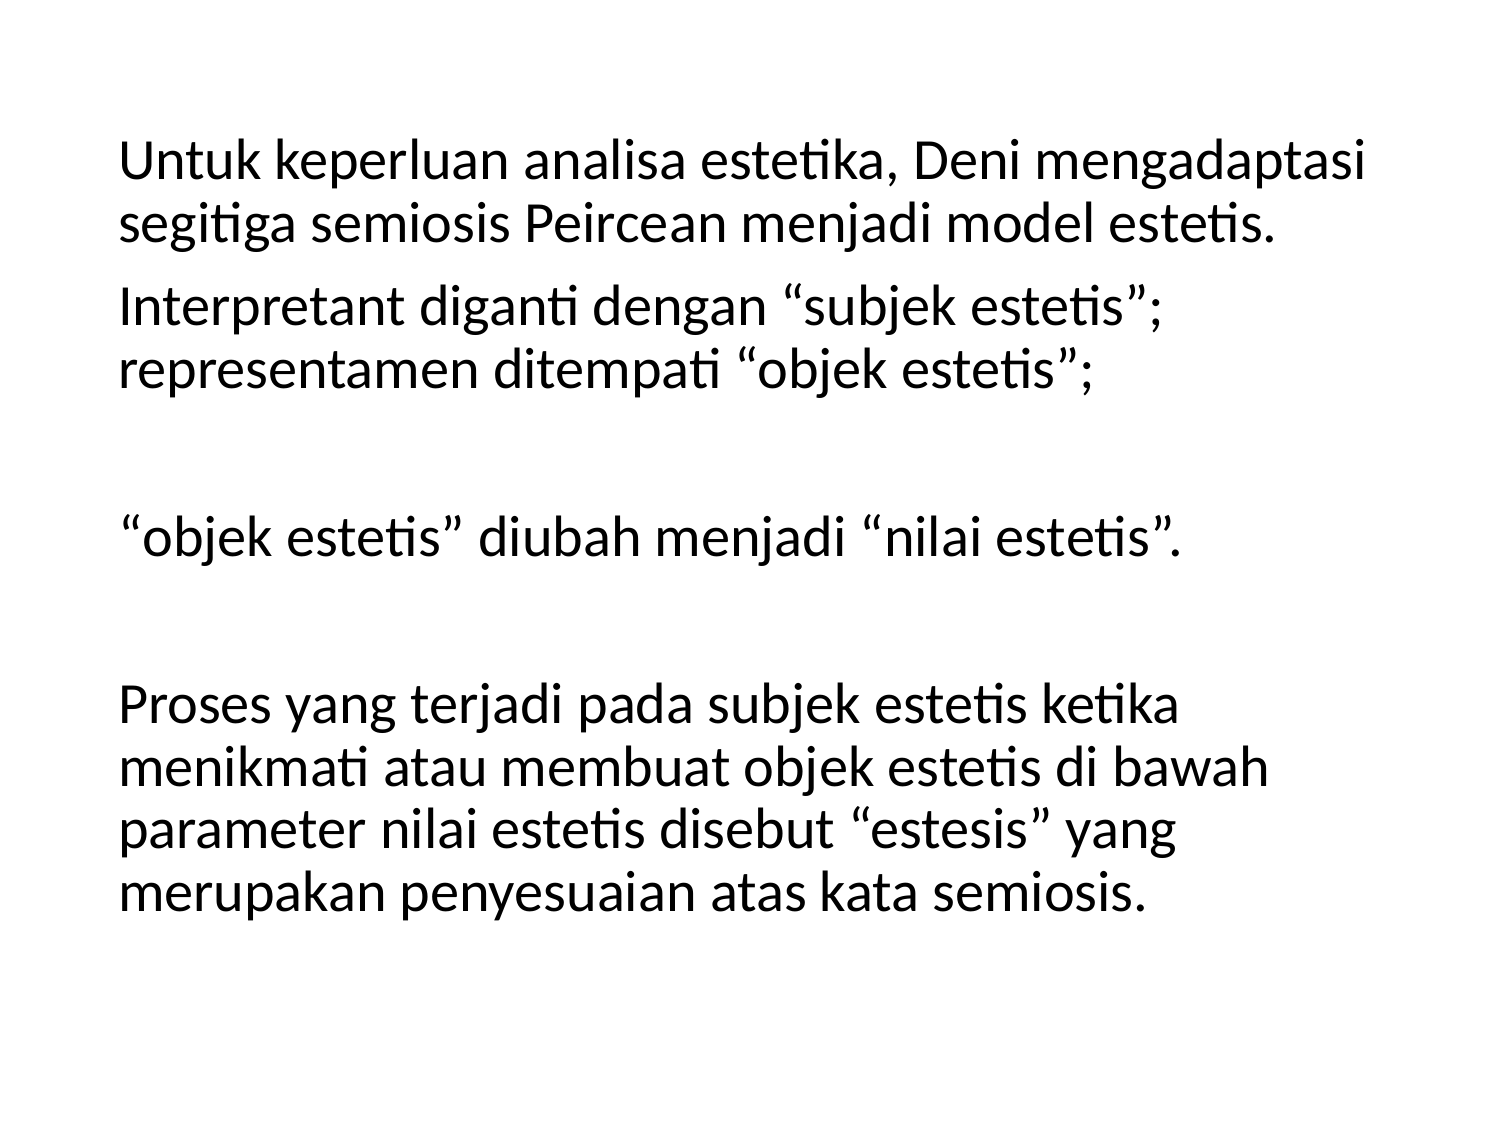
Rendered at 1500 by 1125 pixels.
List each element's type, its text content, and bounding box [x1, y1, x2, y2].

list Untuk keperluan analisa estetika, Deni mengadaptasi segitiga semiosis Peircean menjadi model estetis. Interpretant diganti dengan “subjek estetis”; representamen ditempati “objek estetis”; “objek estetis” diubah menjadi “nilai estetis”. Proses yang terjadi pada subjek estetis ketika menikmati atau membuat objek estetis di bawah parameter nilai estetis disebut “estesis” yang merupakan penyesuaian atas kata semiosis. [103, 121, 1397, 1014]
